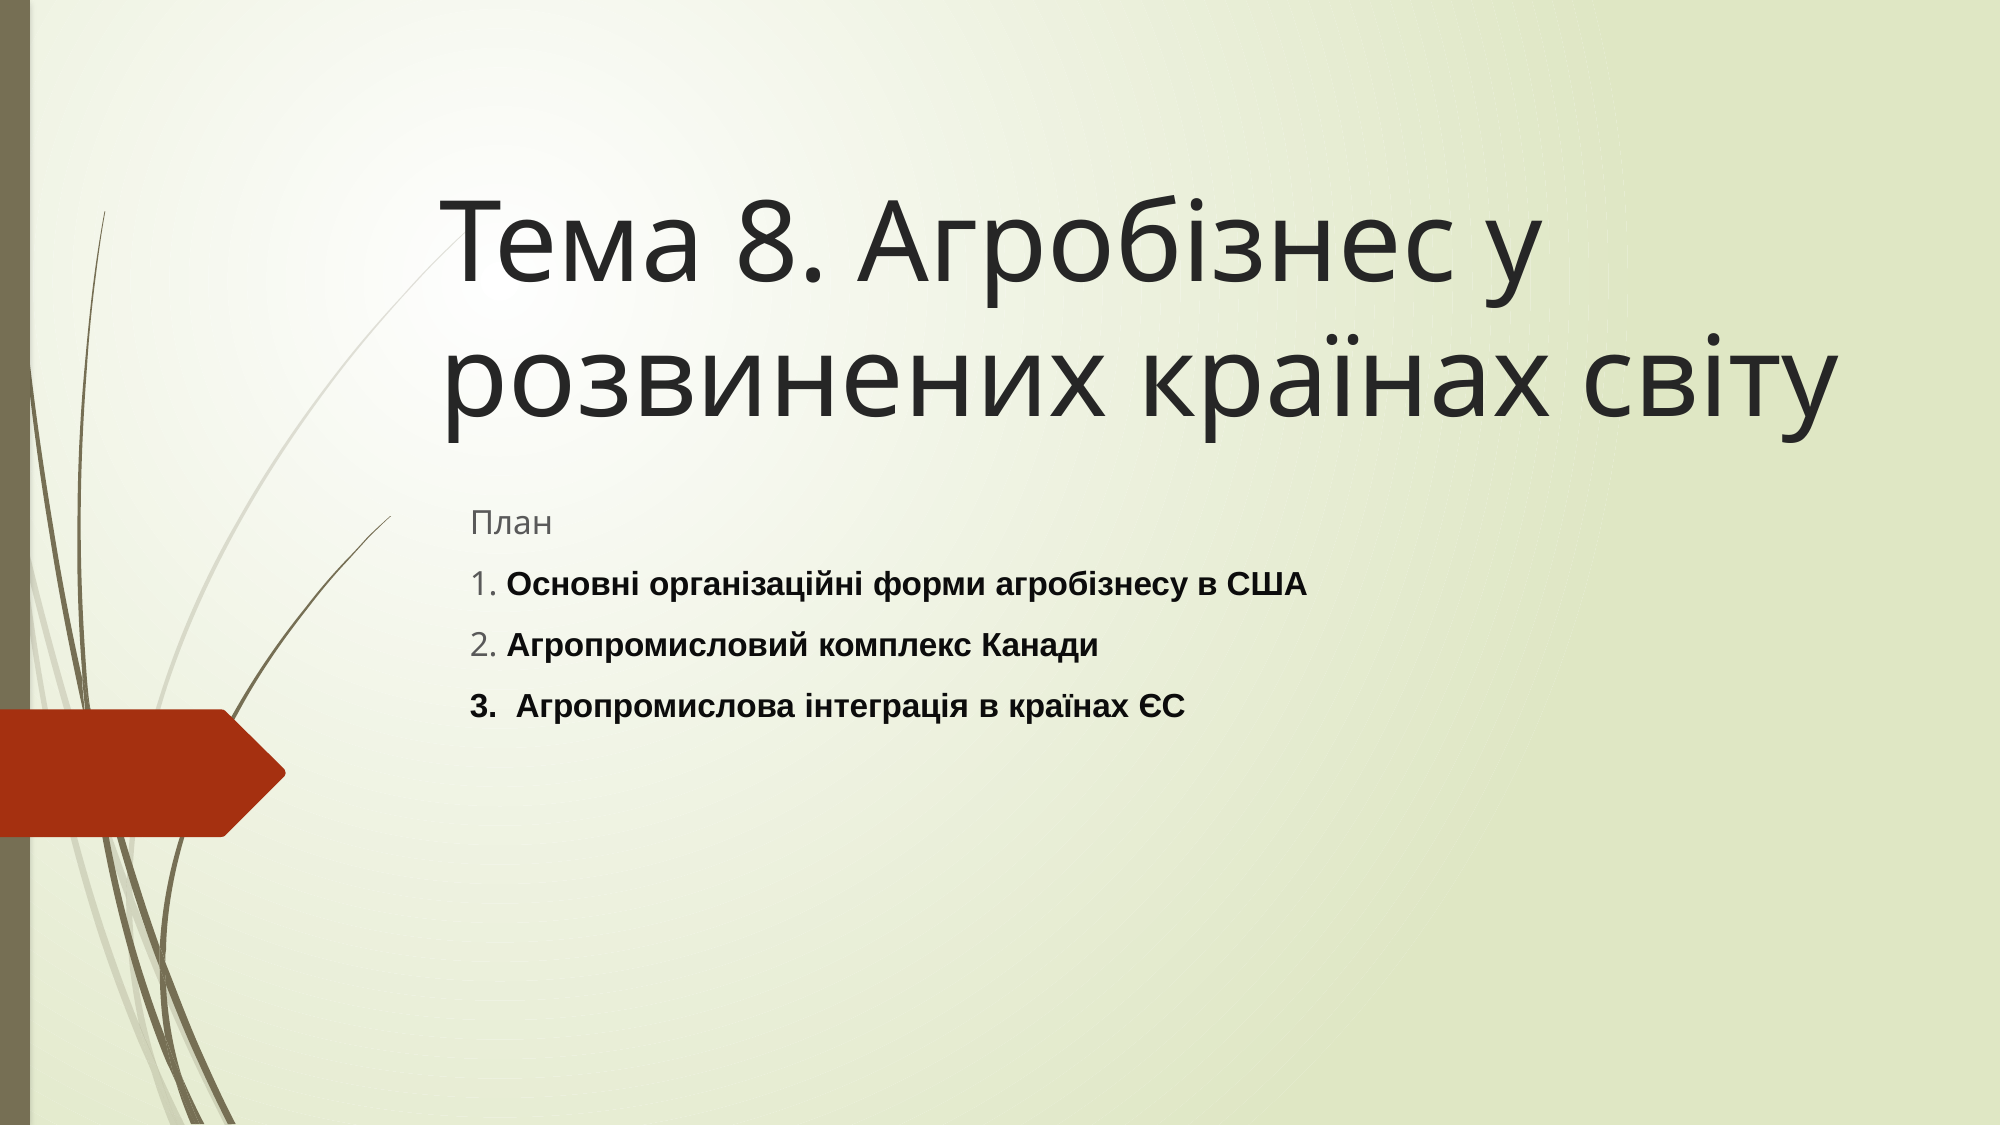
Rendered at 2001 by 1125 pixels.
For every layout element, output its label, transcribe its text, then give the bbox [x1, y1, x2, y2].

subtitle План 1. Основні організаційні форми агробізнесу в США 2. Агропромисловий комплекс Канади 3. Агропромислова інтеграція в країнах ЄС [454, 494, 1918, 679]
title Тема 8. Агробізнес у розвинених країнах світу [424, 75, 1888, 447]
